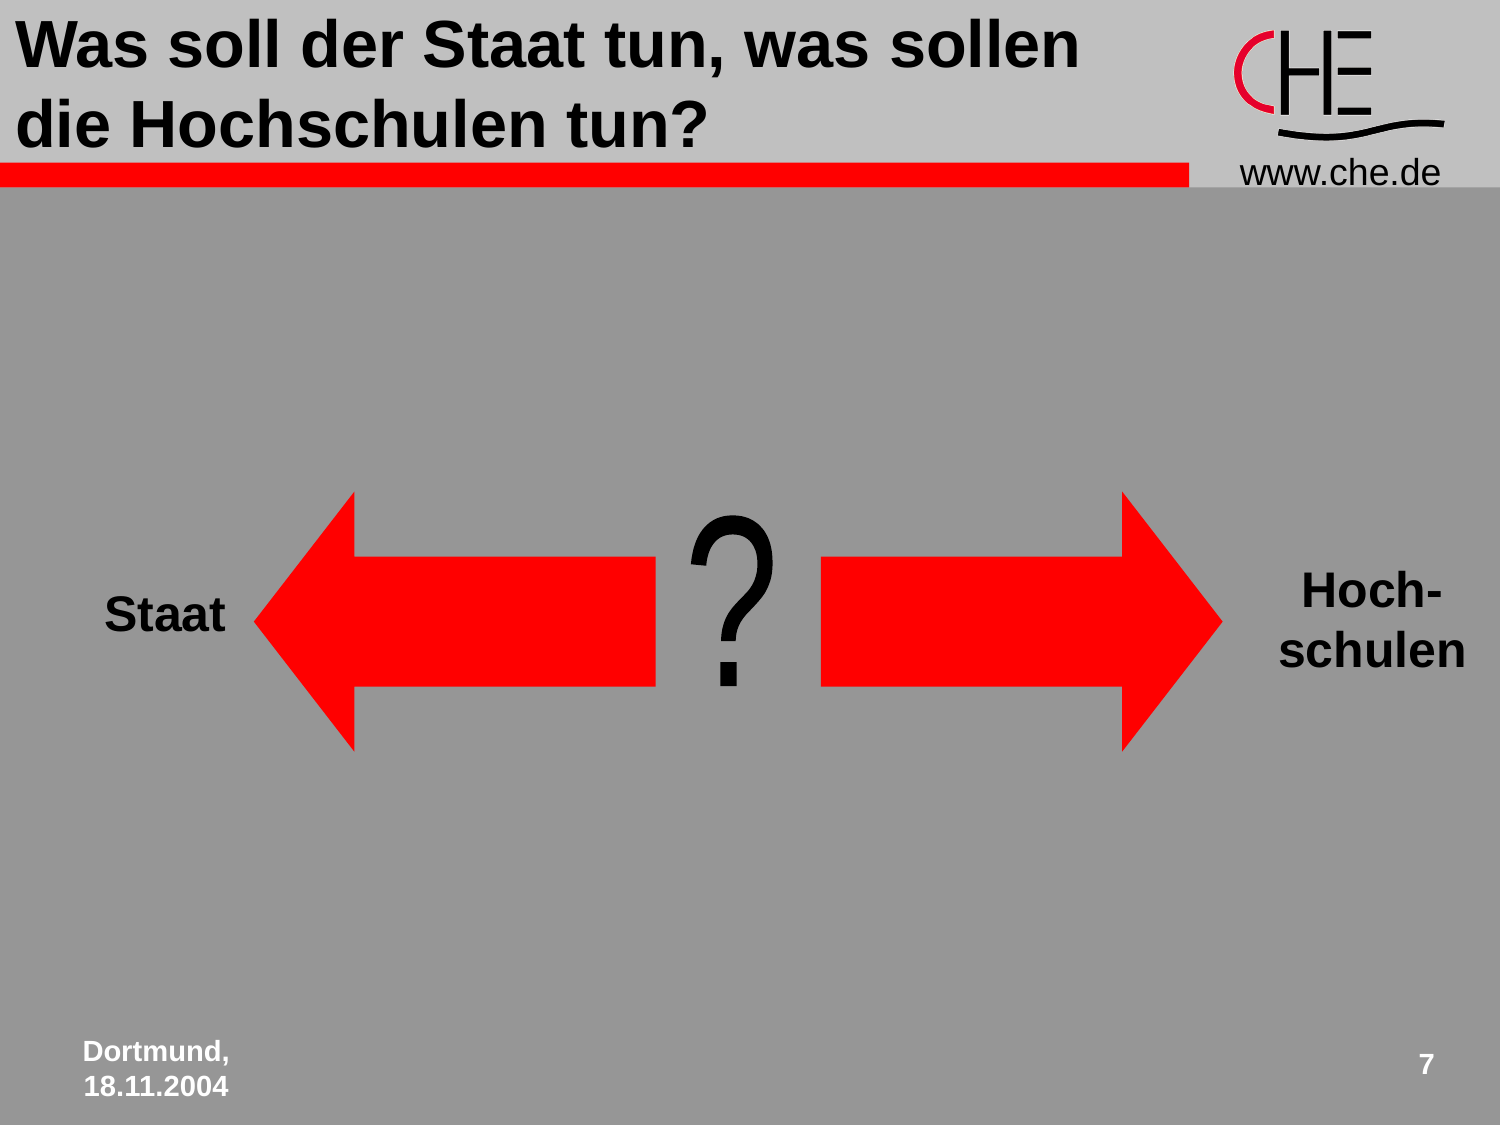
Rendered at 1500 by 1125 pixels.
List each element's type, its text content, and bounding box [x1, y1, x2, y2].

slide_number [0, 1025, 313, 1100]
title Was soll der Staat tun, was sollen die Hochschulen tun? [0, 0, 1213, 163]
text_box [253, 491, 656, 752]
picture [1233, 27, 1446, 143]
text_box [820, 491, 1223, 752]
text_box Staat [89, 573, 242, 649]
text_box Hoch- schulen [1263, 550, 1482, 686]
slide_number 7 [1362, 1037, 1450, 1100]
